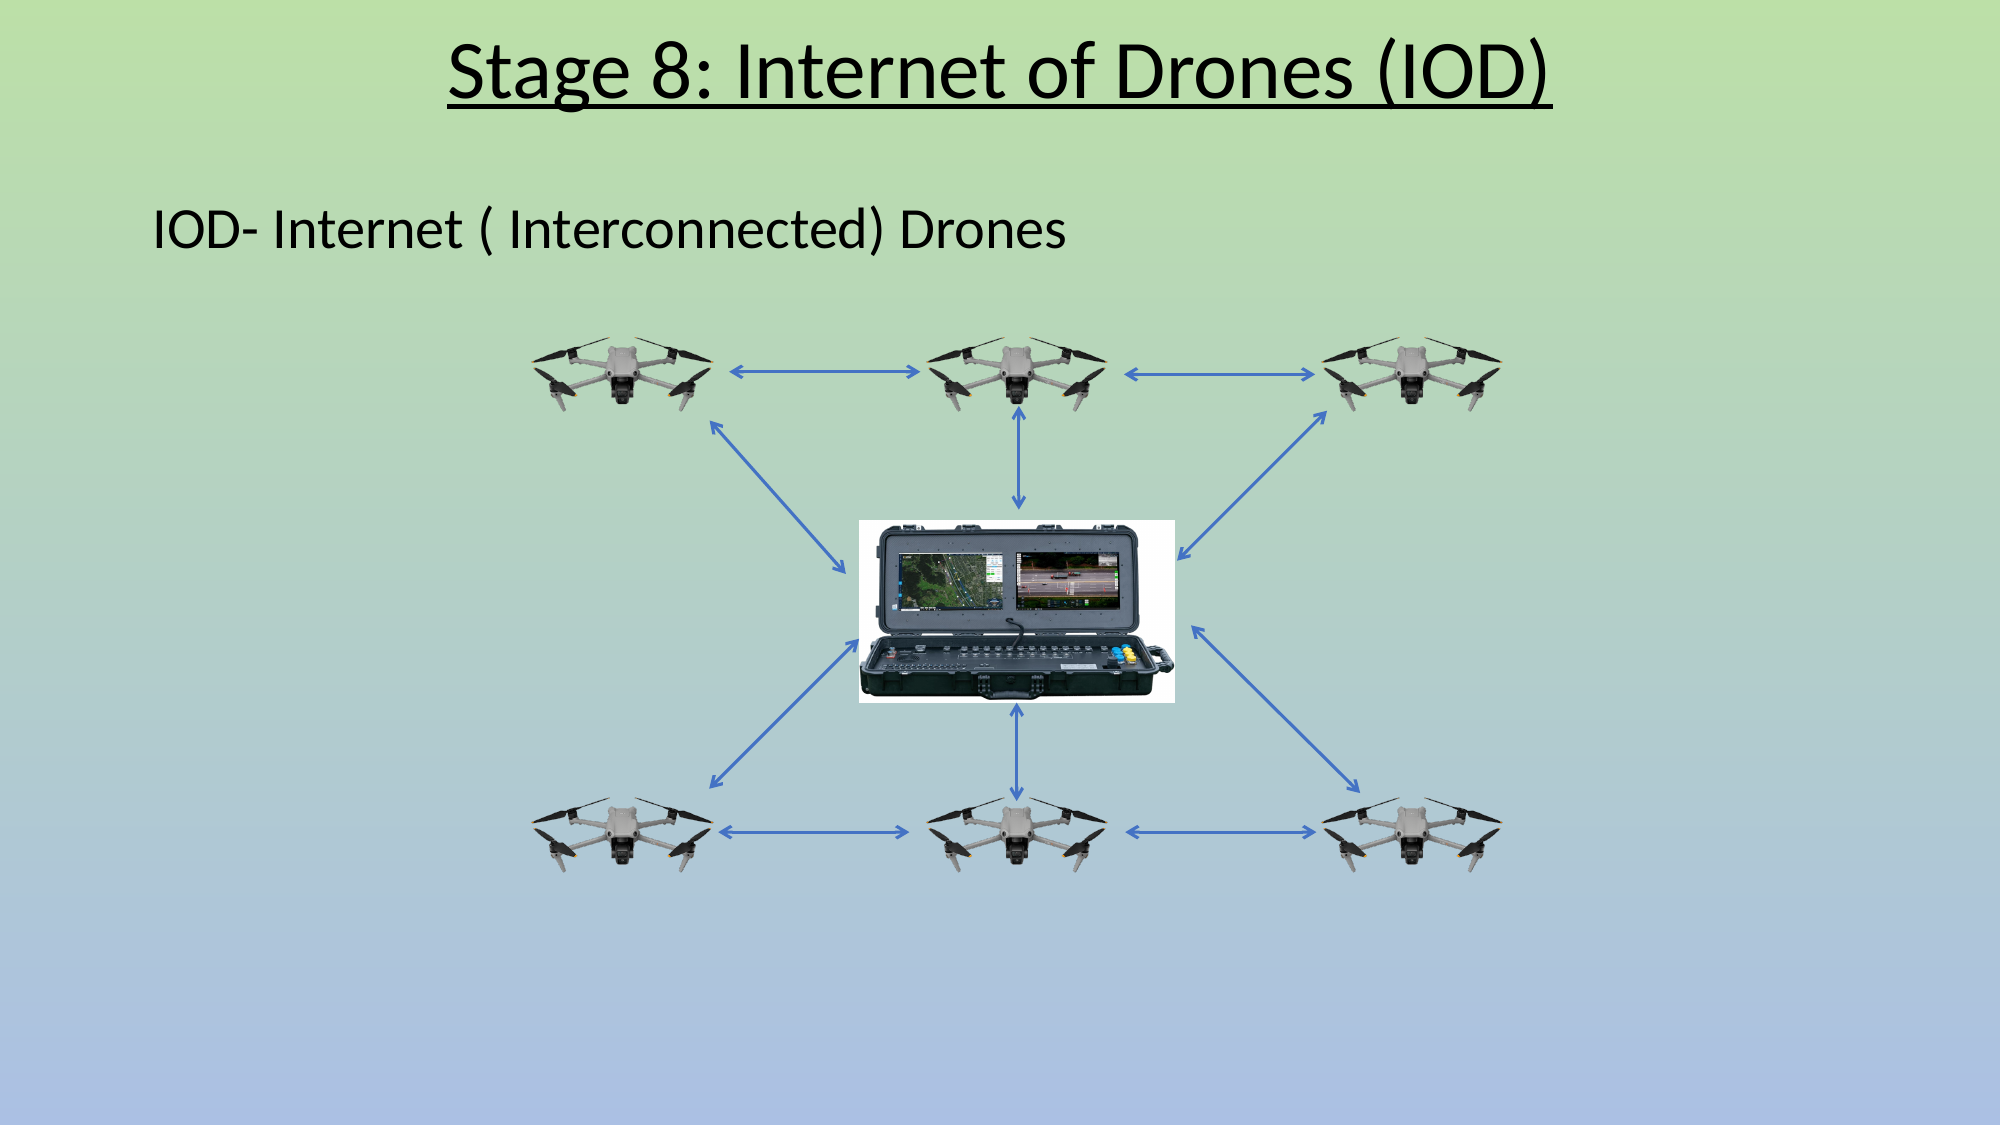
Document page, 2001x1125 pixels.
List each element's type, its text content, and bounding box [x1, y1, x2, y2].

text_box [514, 264, 1519, 940]
list IOD- Internet ( Interconnected) Drones [137, 190, 1863, 1014]
title Stage 8: Internet of Drones (IOD) [137, 0, 1863, 181]
